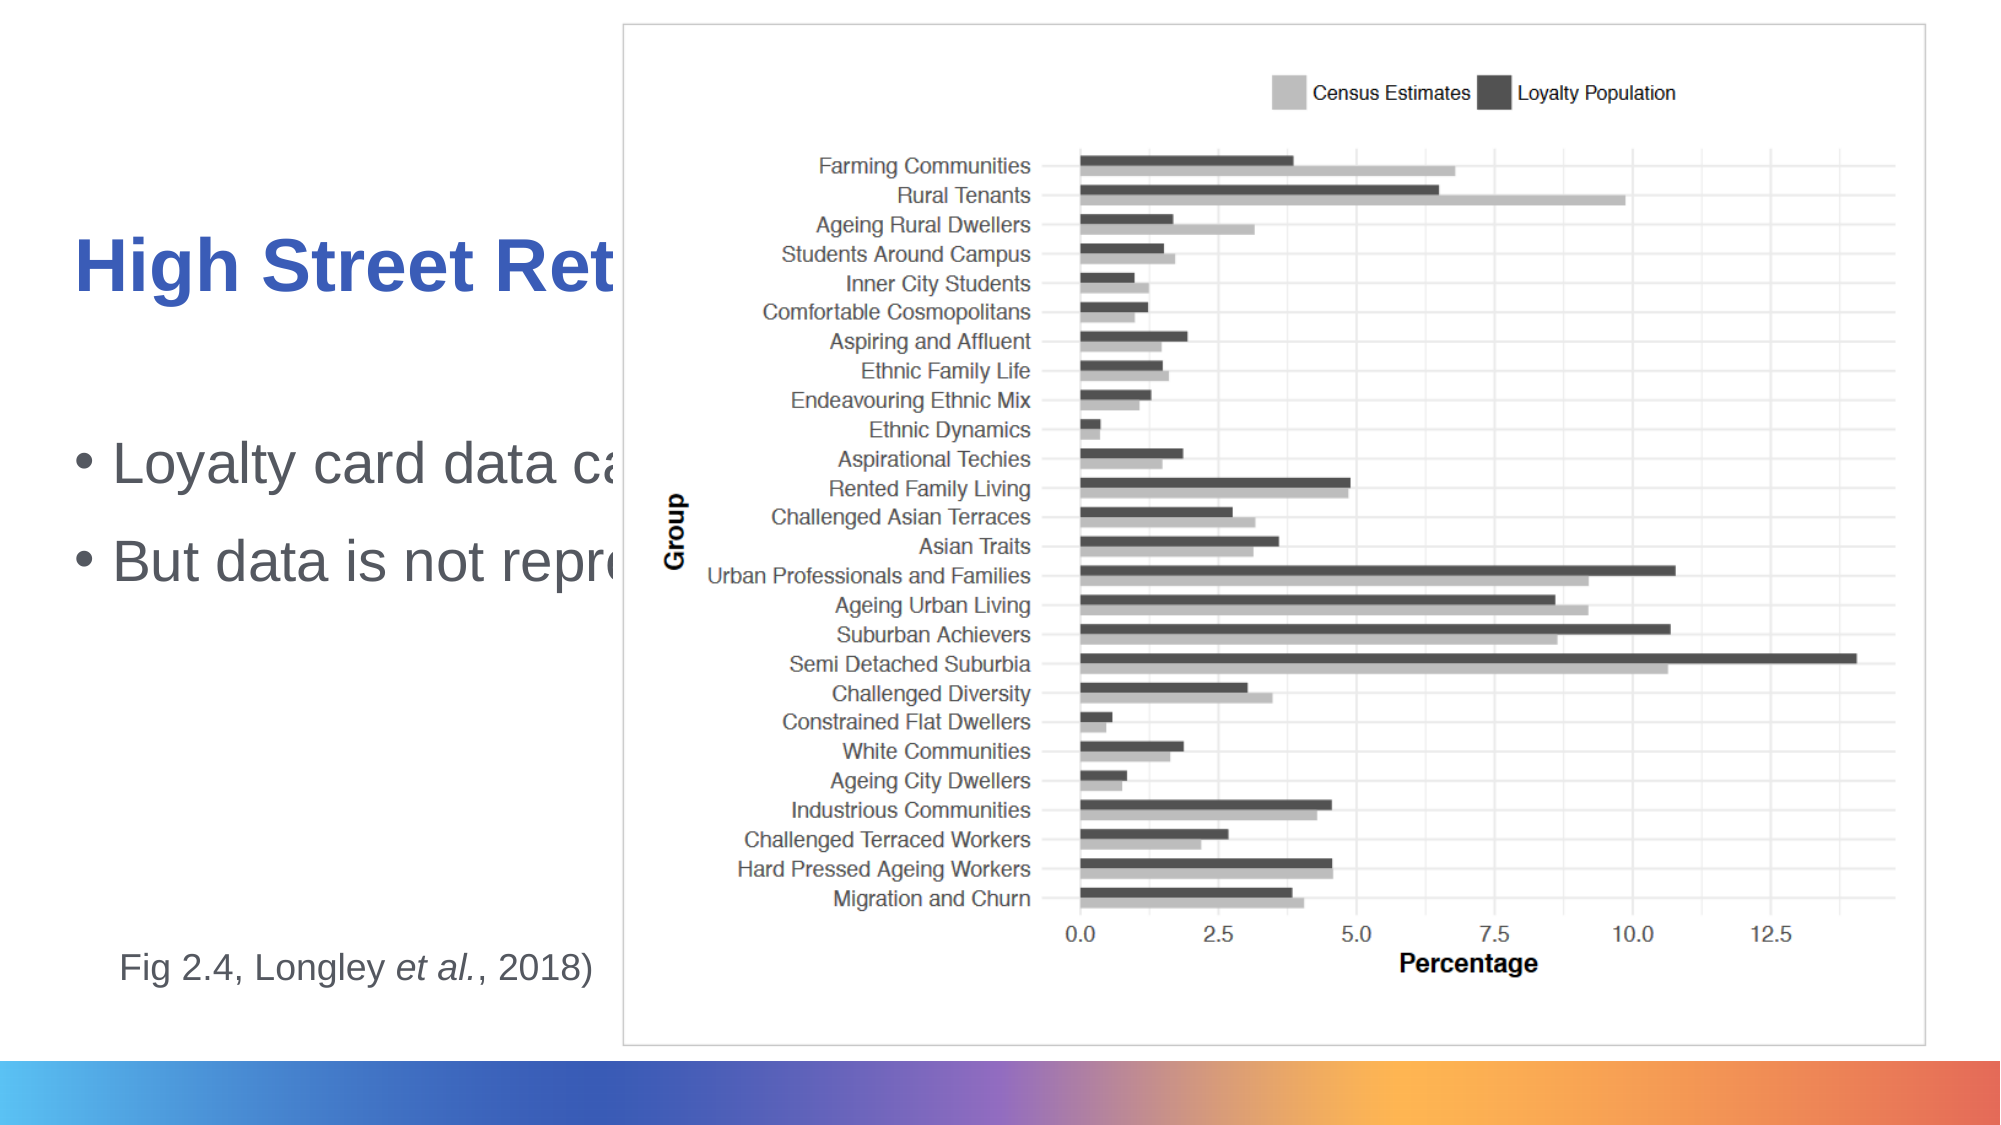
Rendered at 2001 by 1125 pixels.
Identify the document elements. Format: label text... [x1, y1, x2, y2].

list Loyalty card data can generate some really useful insights But data is not representative: [59, 411, 613, 1020]
picture [0, 1061, 2000, 1125]
picture [613, 19, 1941, 1056]
title High Street Retailer [59, 158, 613, 377]
text_box Fig 2.4, Longley et al., 2018) [104, 935, 613, 996]
